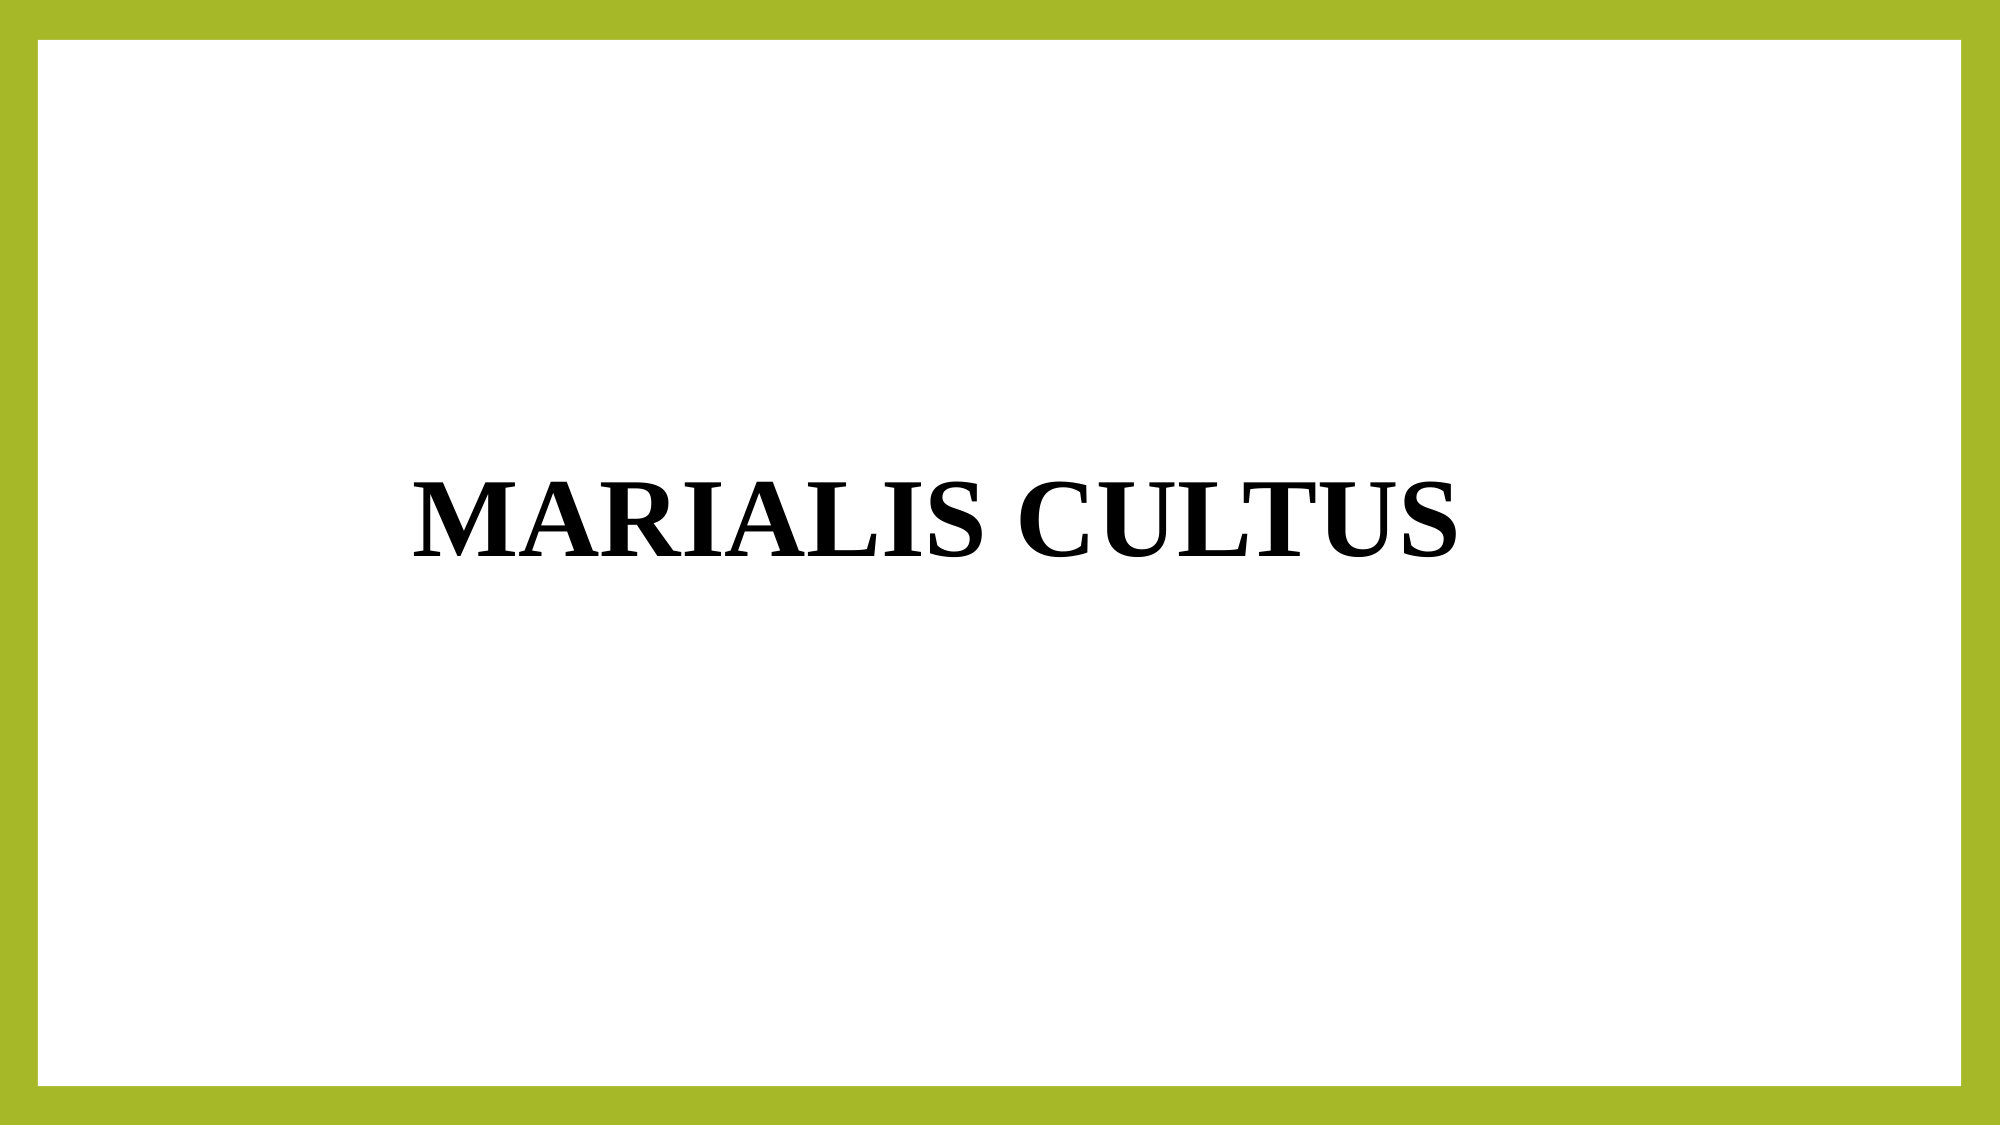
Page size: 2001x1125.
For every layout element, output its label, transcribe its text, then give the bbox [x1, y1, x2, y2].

text_box MARIALIS CULTUS [397, 436, 1603, 587]
